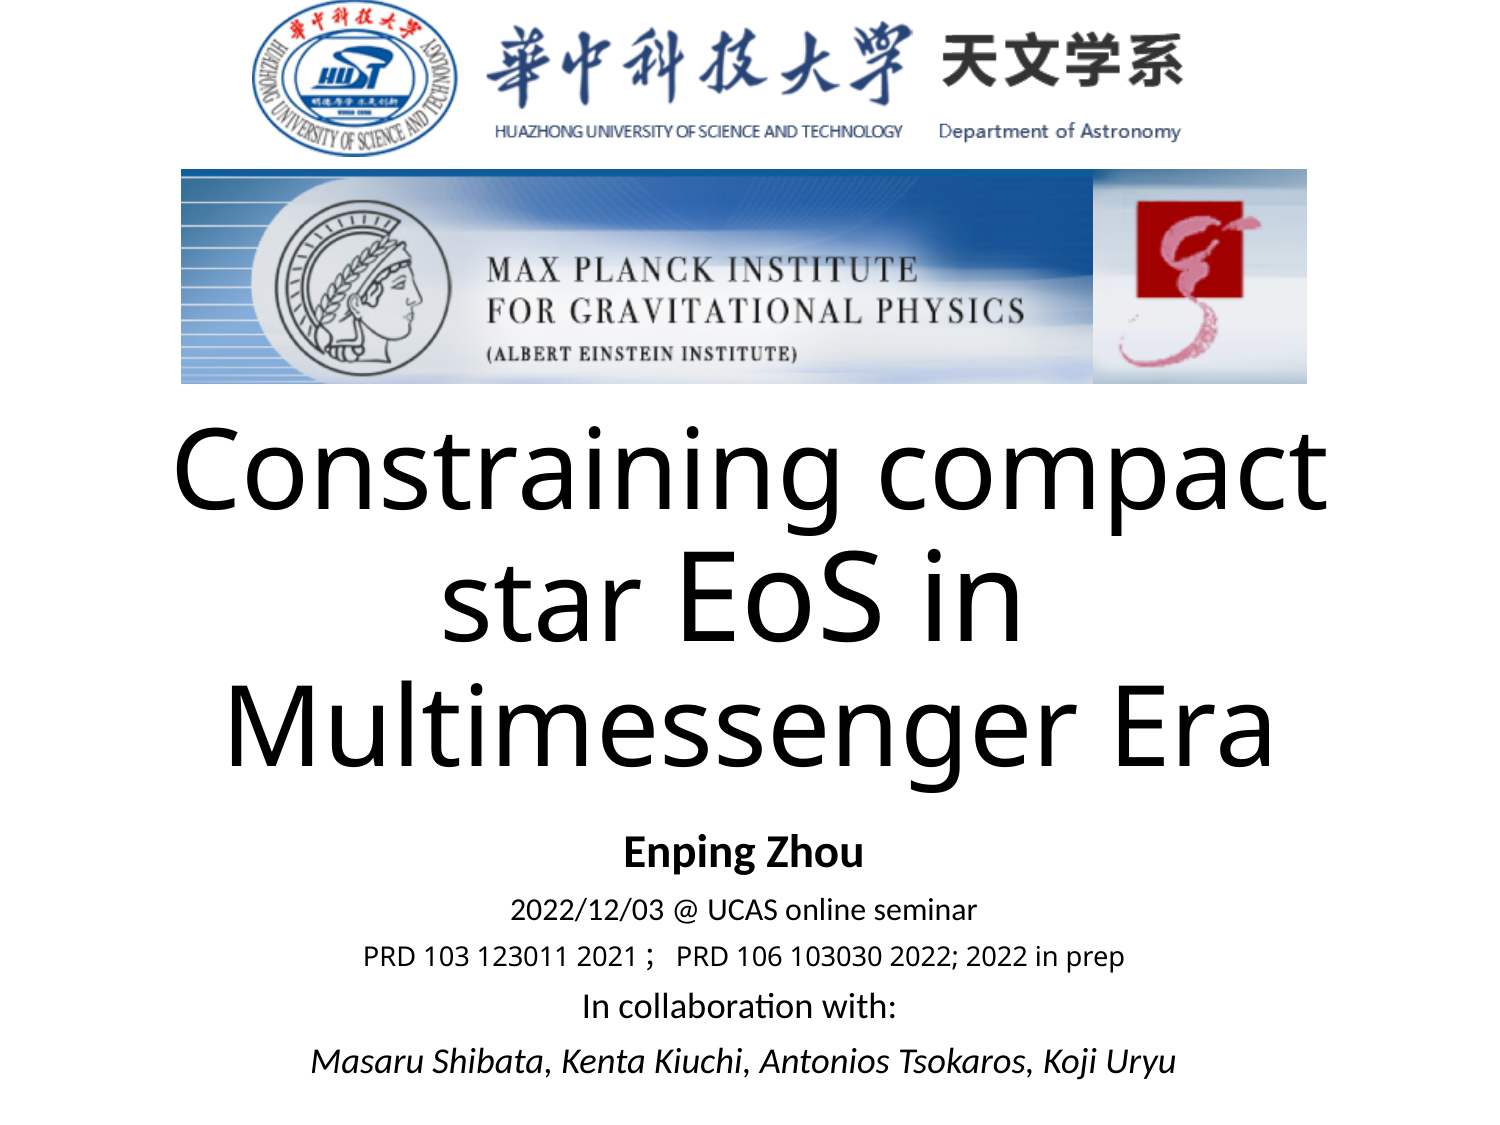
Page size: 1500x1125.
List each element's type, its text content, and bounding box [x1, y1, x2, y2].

picture [181, 169, 1307, 384]
picture [252, 0, 1184, 157]
subtitle Enping Zhou 2022/12/03 @ UCAS online seminar PRD 103 123011 2021；PRD 106 103030 2022; 2022 in prep In collaboration with: Masaru Shibata, Kenta Kiuchi, Antonios Tsokaros, Koji Uryu [181, 819, 1307, 1092]
title Constraining compact star EoS in Multimessenger Era [112, 373, 1388, 798]
